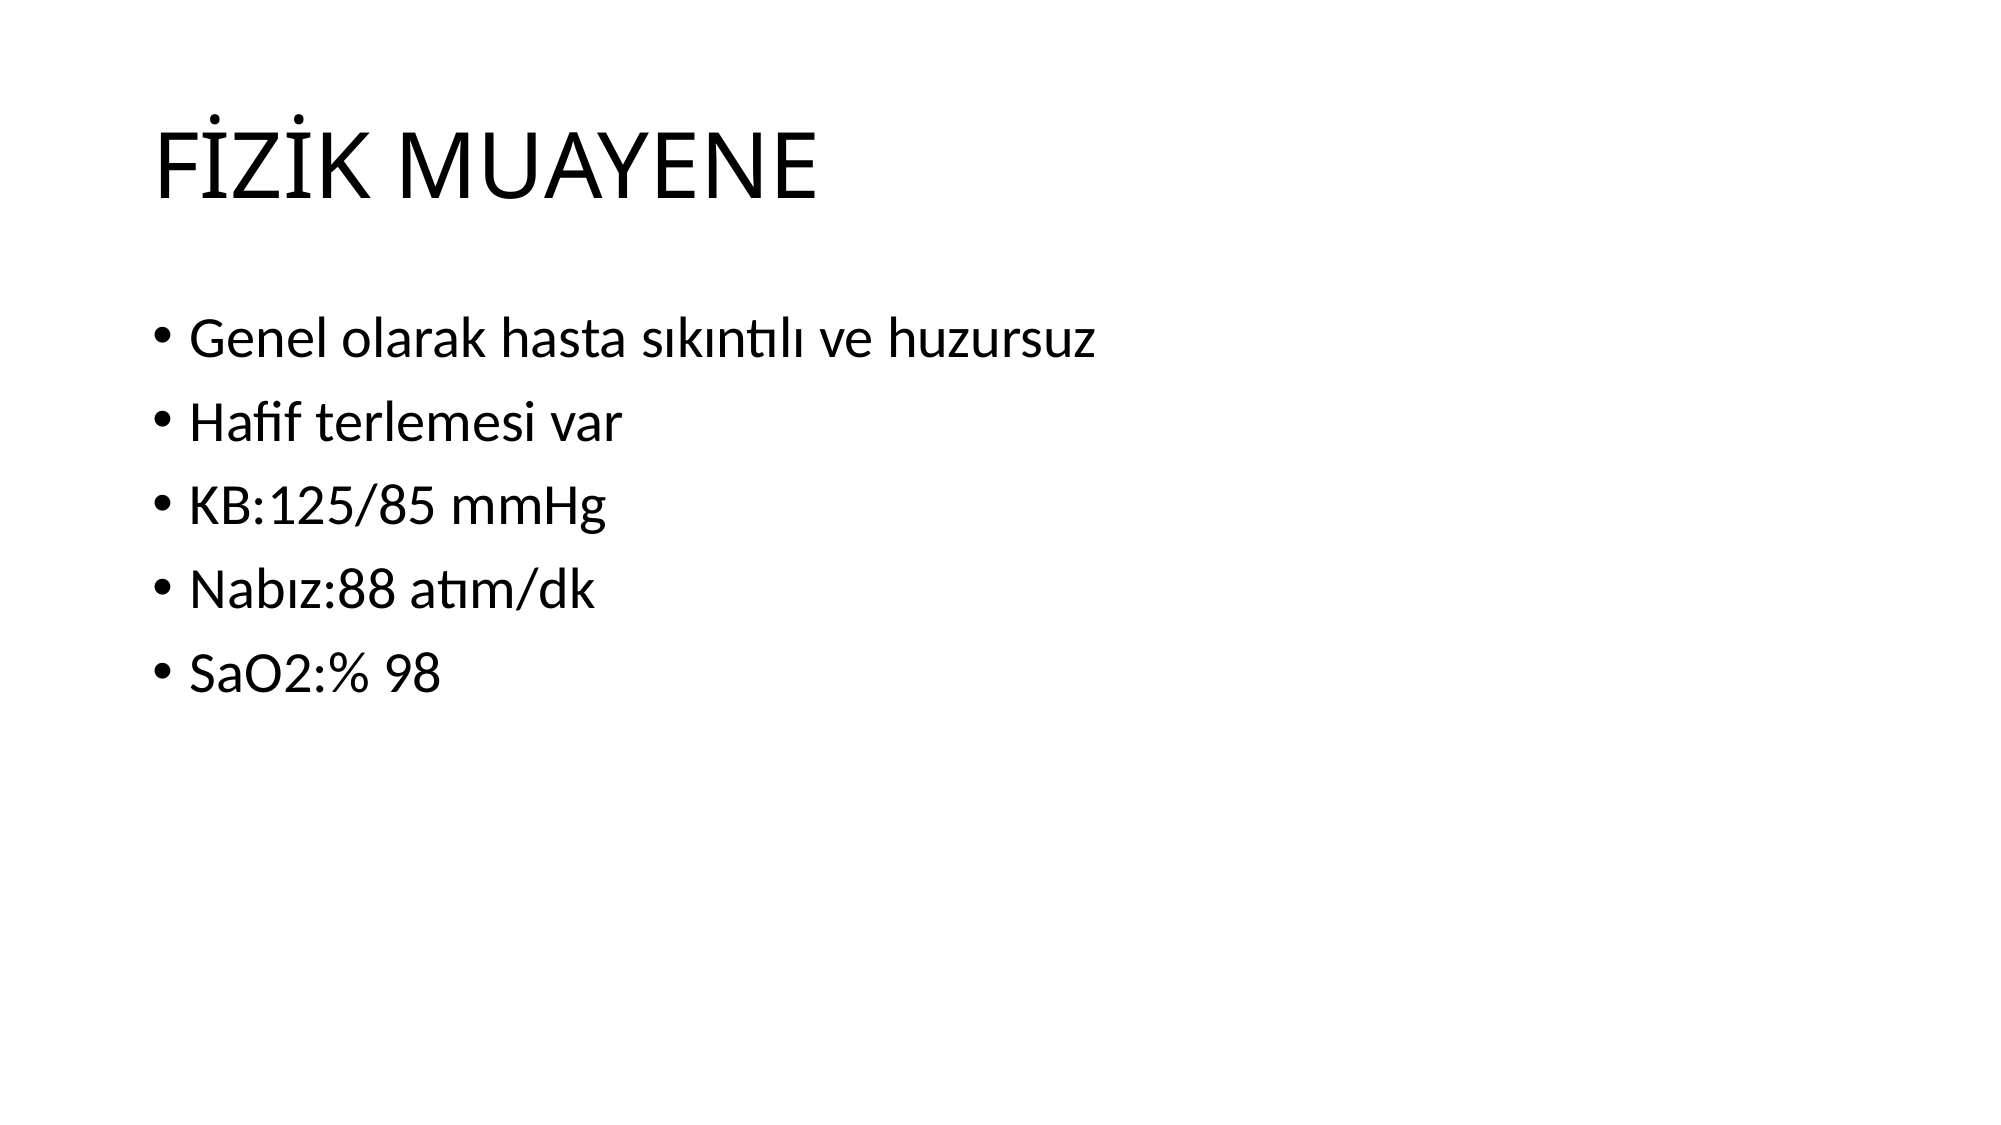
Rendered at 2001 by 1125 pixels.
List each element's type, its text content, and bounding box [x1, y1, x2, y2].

title FİZİK MUAYENE [137, 59, 1863, 278]
list Genel olarak hasta sıkıntılı ve huzursuz Hafif terlemesi var KB:125/85 mmHg Nabız:88 atım/dk SaO2:% 98 [137, 299, 1863, 1014]
